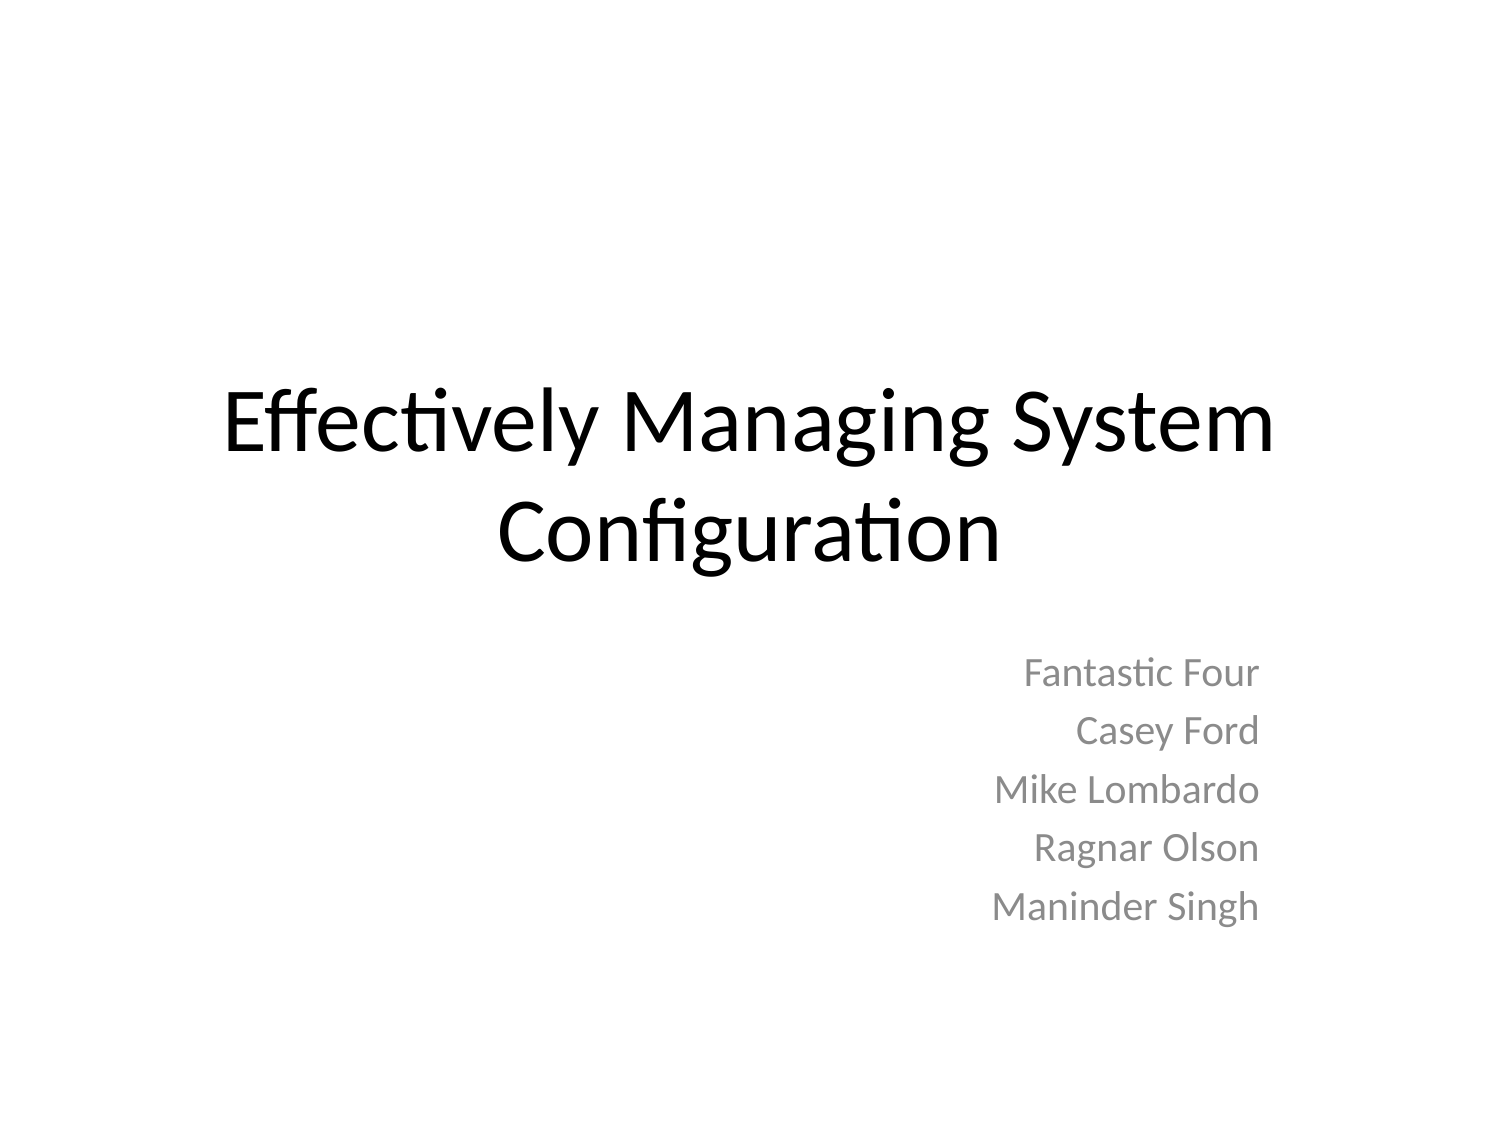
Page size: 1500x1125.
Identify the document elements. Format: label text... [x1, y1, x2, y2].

subtitle Fantastic Four Casey Ford Mike Lombardo Ragnar Olson Maninder Singh [224, 637, 1276, 1125]
title Effectively Managing System Configuration [112, 349, 1388, 591]
